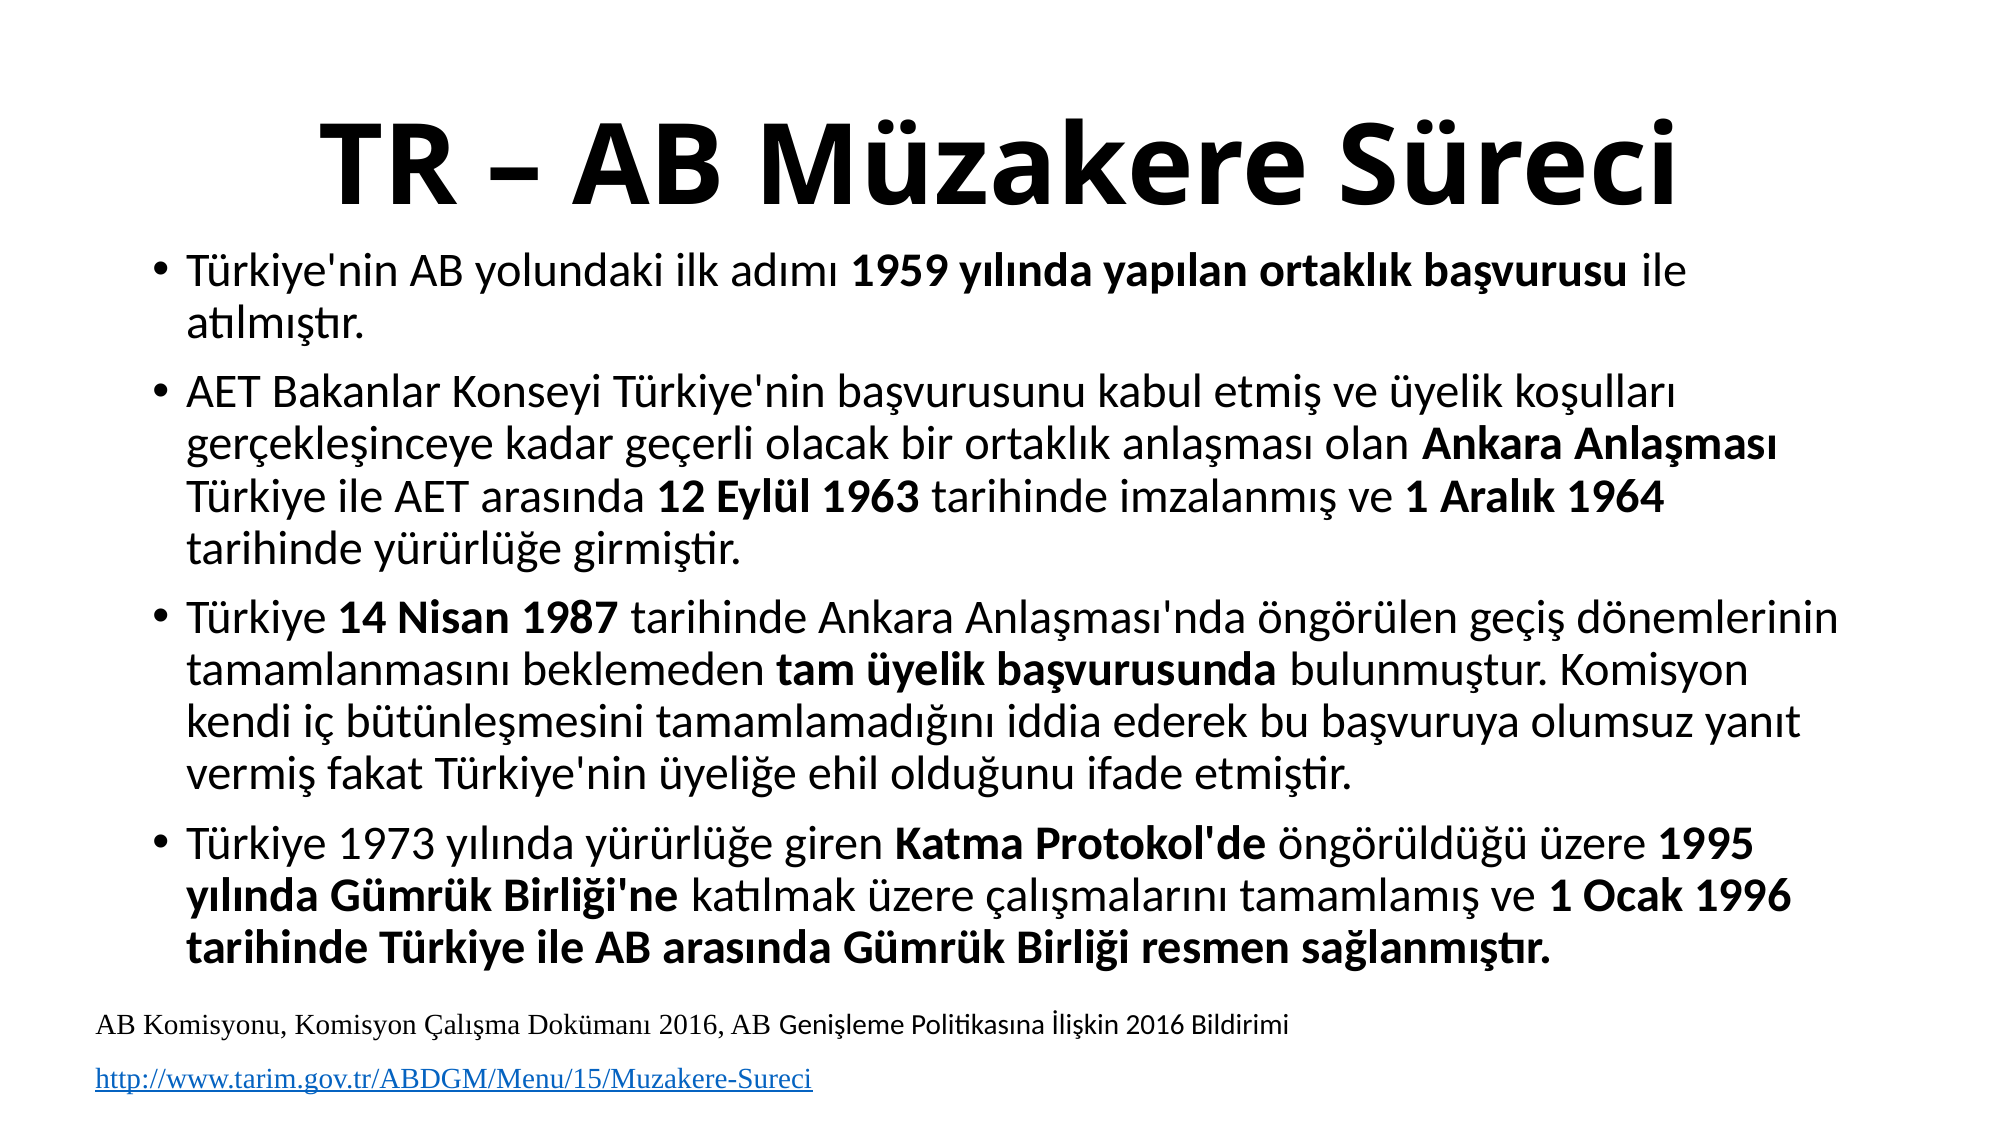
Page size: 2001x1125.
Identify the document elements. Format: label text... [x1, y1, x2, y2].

text_box AB Komisyonu, Komisyon Çalışma Dokümanı 2016, AB Genişleme Politikasına İlişkin 2016 Bildirimi http://www.tarim.gov.tr/ABDGM/Menu/15/Muzakere-Sureci [80, 995, 1901, 1102]
list Türkiye'nin AB yolundaki ilk adımı 1959 yılında yapılan ortaklık başvurusu ile atılmıştır. AET Bakanlar Konseyi Türkiye'nin başvurusunu kabul etmiş ve üyelik koşulları gerçekleşinceye kadar geçerli olacak bir ortaklık anlaşması olan Ankara Anlaşması Türkiye ile AET arasında 12 Eylül 1963 tarihinde imzalanmış ve 1 Aralık 1964 tarihinde yürürlüğe girmiştir. Türkiye 14 Nisan 1987 tarihinde Ankara Anlaşması'nda öngörülen geçiş dönemlerinin tamamlanmasını beklemeden tam üyelik başvurusunda bulunmuştur. Komisyon kendi iç bütünleşmesini tamamlamadığını iddia ederek bu başvuruya olumsuz yanıt vermiş fakat Türkiye'nin üyeliğe ehil olduğunu ifade etmiştir. Türkiye 1973 yılında yürürlüğe giren Katma Protokol'de öngörüldüğü üzere 1995 yılında Gümrük Birliği'ne katılmak üzere çalışmalarını tamamlamış ve 1 Ocak 1996 tarihinde Türkiye ile AB arasında Gümrük Birliği resmen sağlanmıştır. [137, 237, 1863, 995]
title TR – AB Müzakere Süreci [137, 59, 1863, 237]
